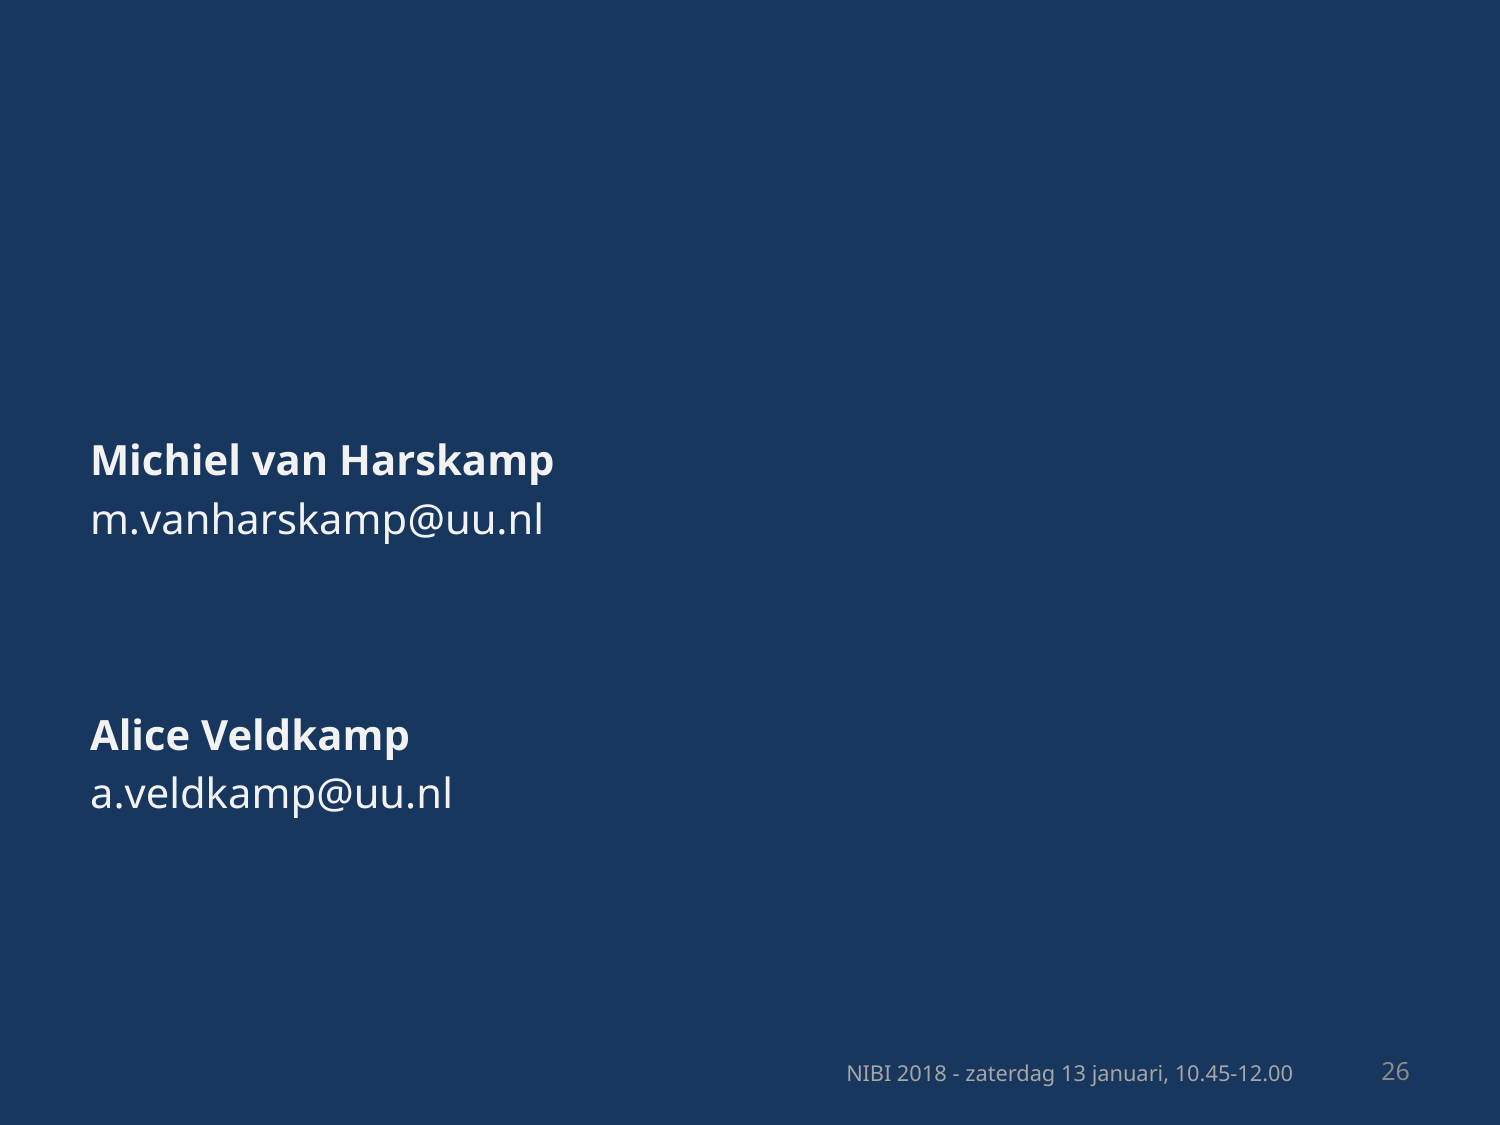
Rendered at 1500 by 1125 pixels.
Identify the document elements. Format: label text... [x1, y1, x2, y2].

text_box NIBI 2018 - zaterdag 13 januari, 10.45-12.00 [831, 1052, 1309, 1094]
slide_number 26 [1074, 1042, 1425, 1103]
list Michiel van Harskamp m.vanharskamp@uu.nl Alice Veldkamp a.veldkamp@uu.nl [75, 262, 1425, 1005]
